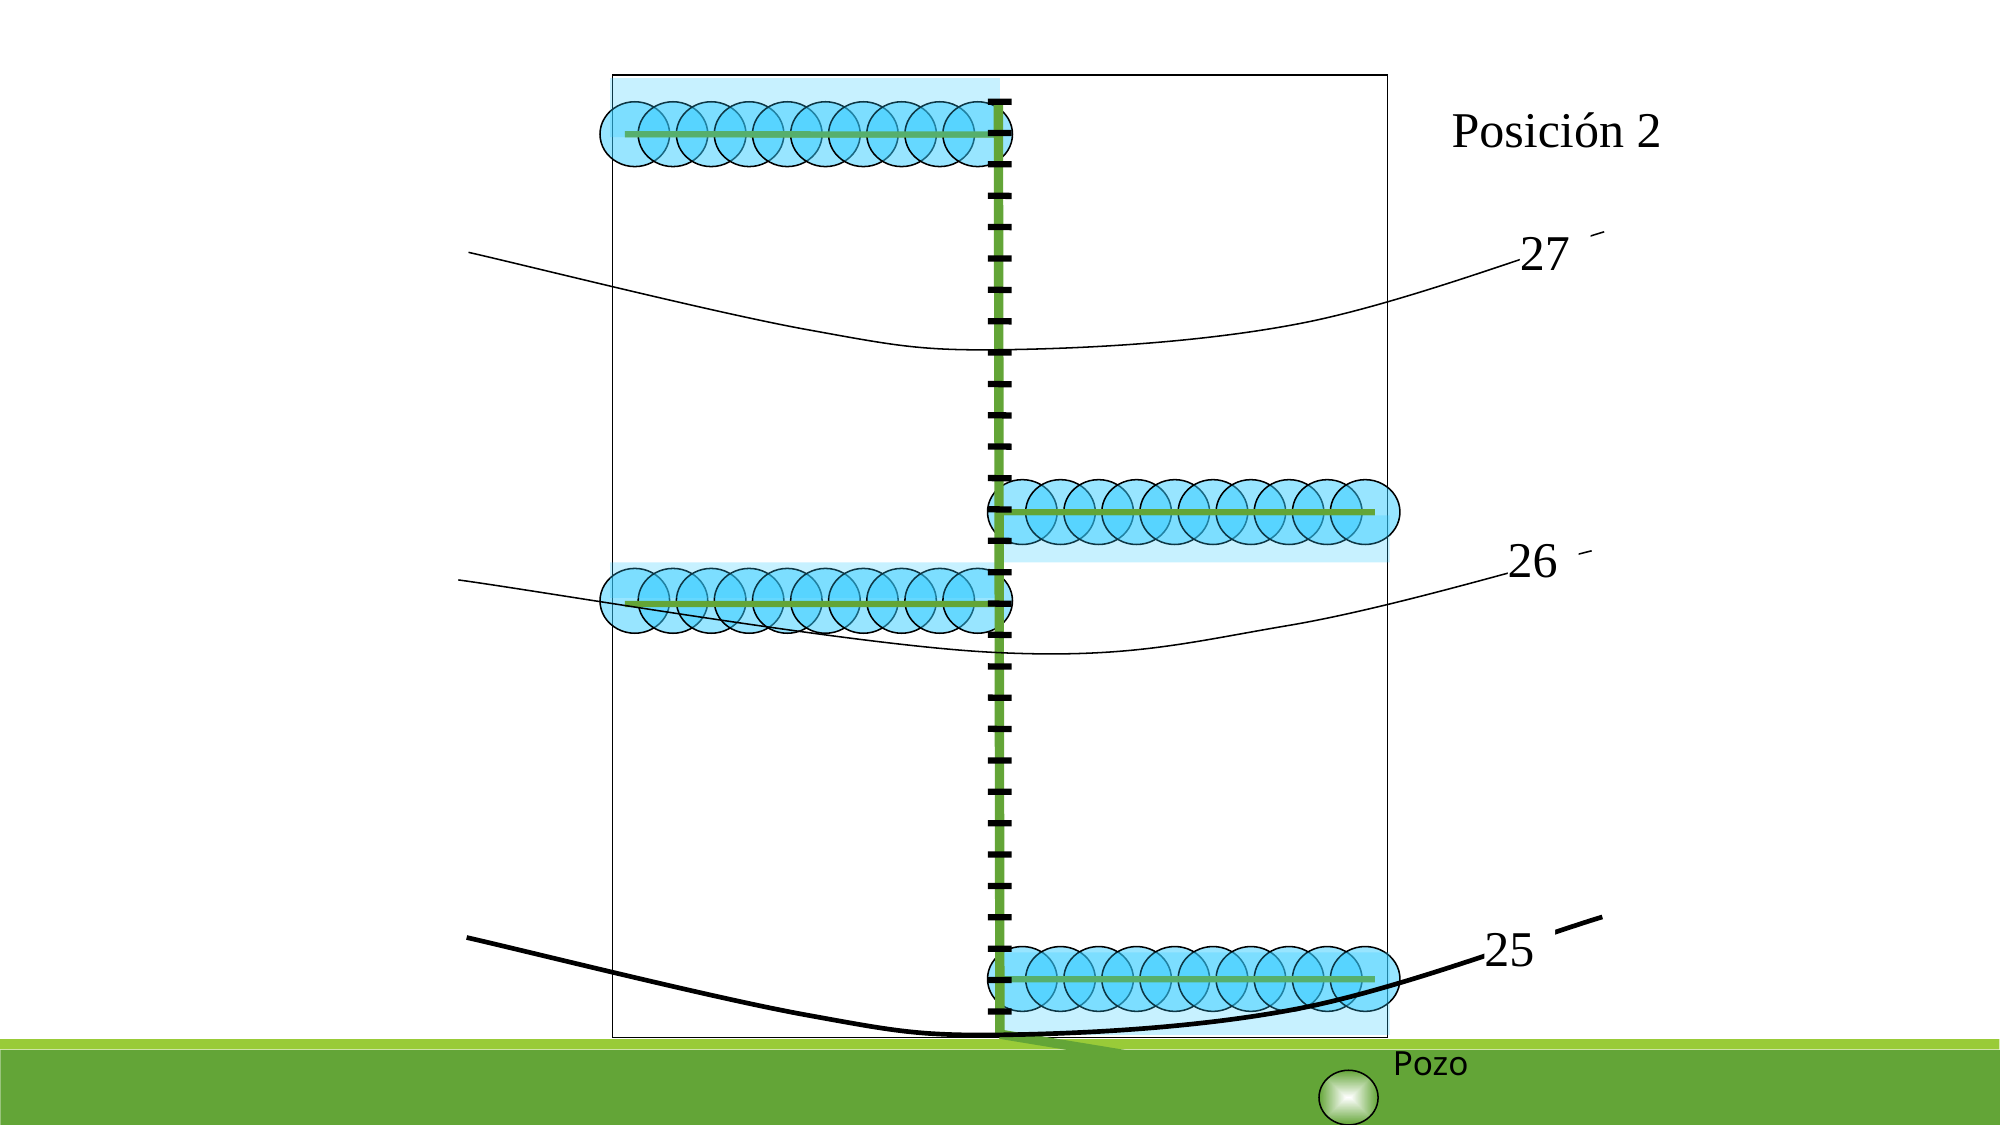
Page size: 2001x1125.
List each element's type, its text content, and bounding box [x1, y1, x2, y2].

text_box [610, 78, 1000, 98]
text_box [599, 101, 986, 168]
text_box [612, 74, 1388, 216]
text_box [987, 101, 1326, 216]
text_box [457, 219, 1605, 1125]
text_box Posición 2 [1436, 90, 1697, 165]
